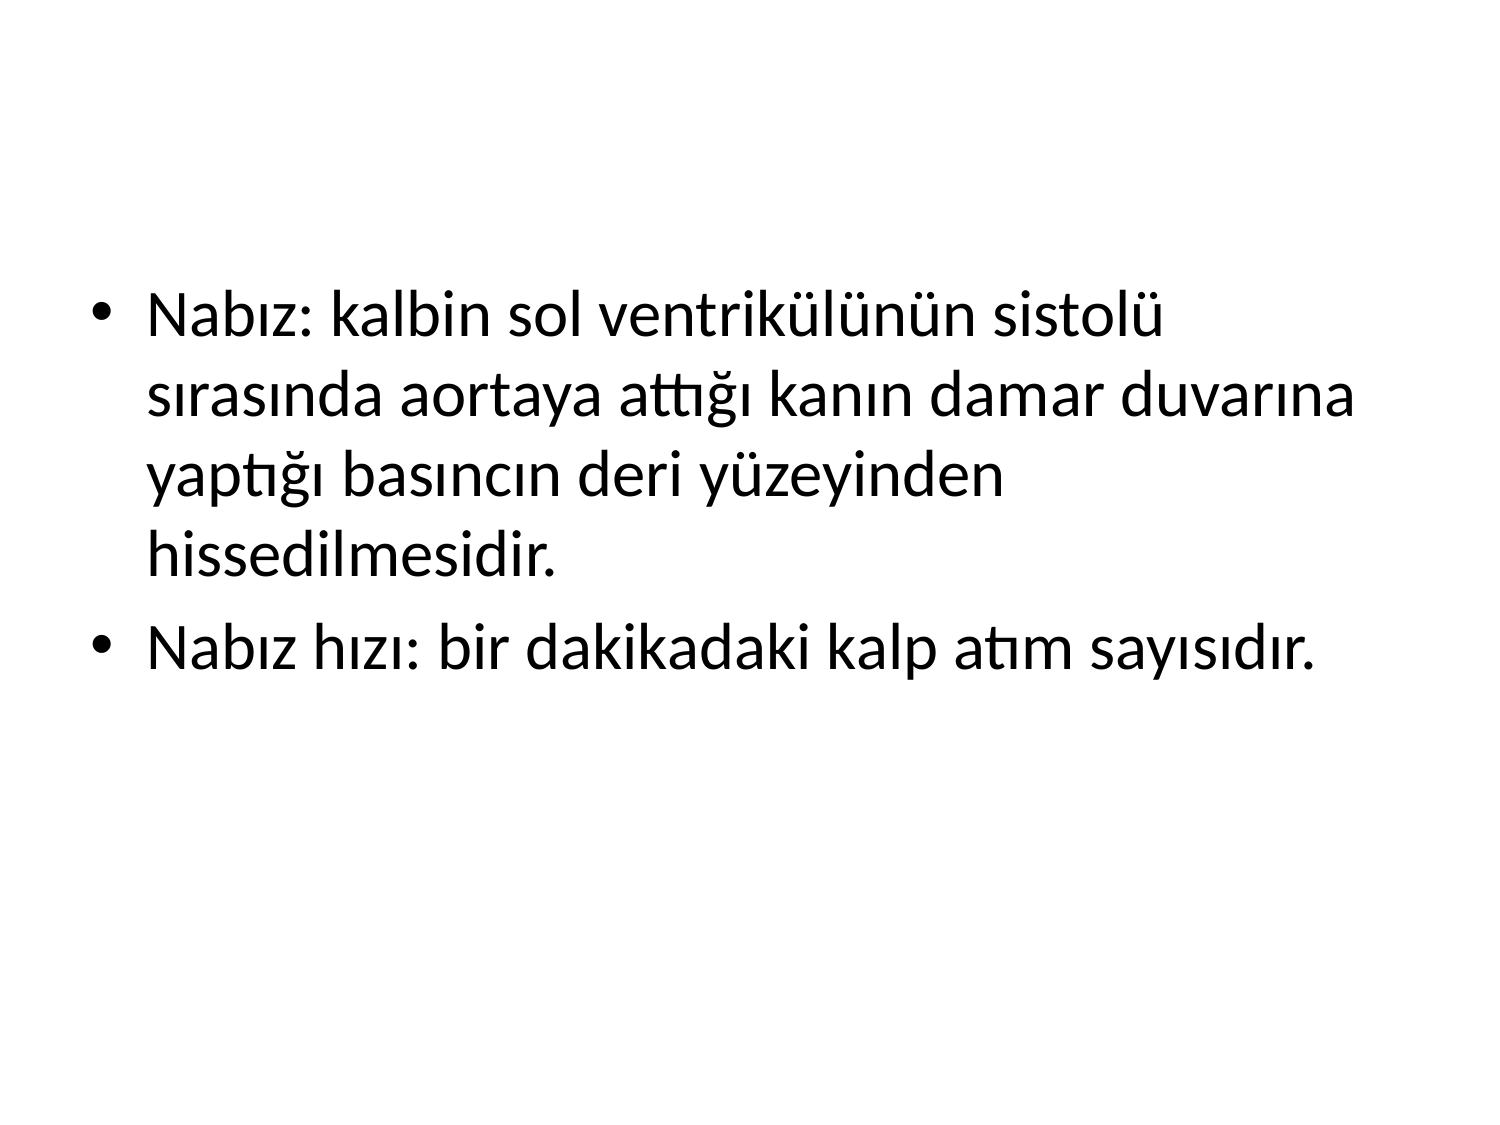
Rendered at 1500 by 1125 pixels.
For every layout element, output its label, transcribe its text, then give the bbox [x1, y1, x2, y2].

list Nabız: kalbin sol ventrikülünün sistolü sırasında aortaya attığı kanın damar duvarına yaptığı basıncın deri yüzeyinden hissedilmesidir. Nabız hızı: bir dakikadaki kalp atım sayısıdır. [75, 262, 1425, 1005]
